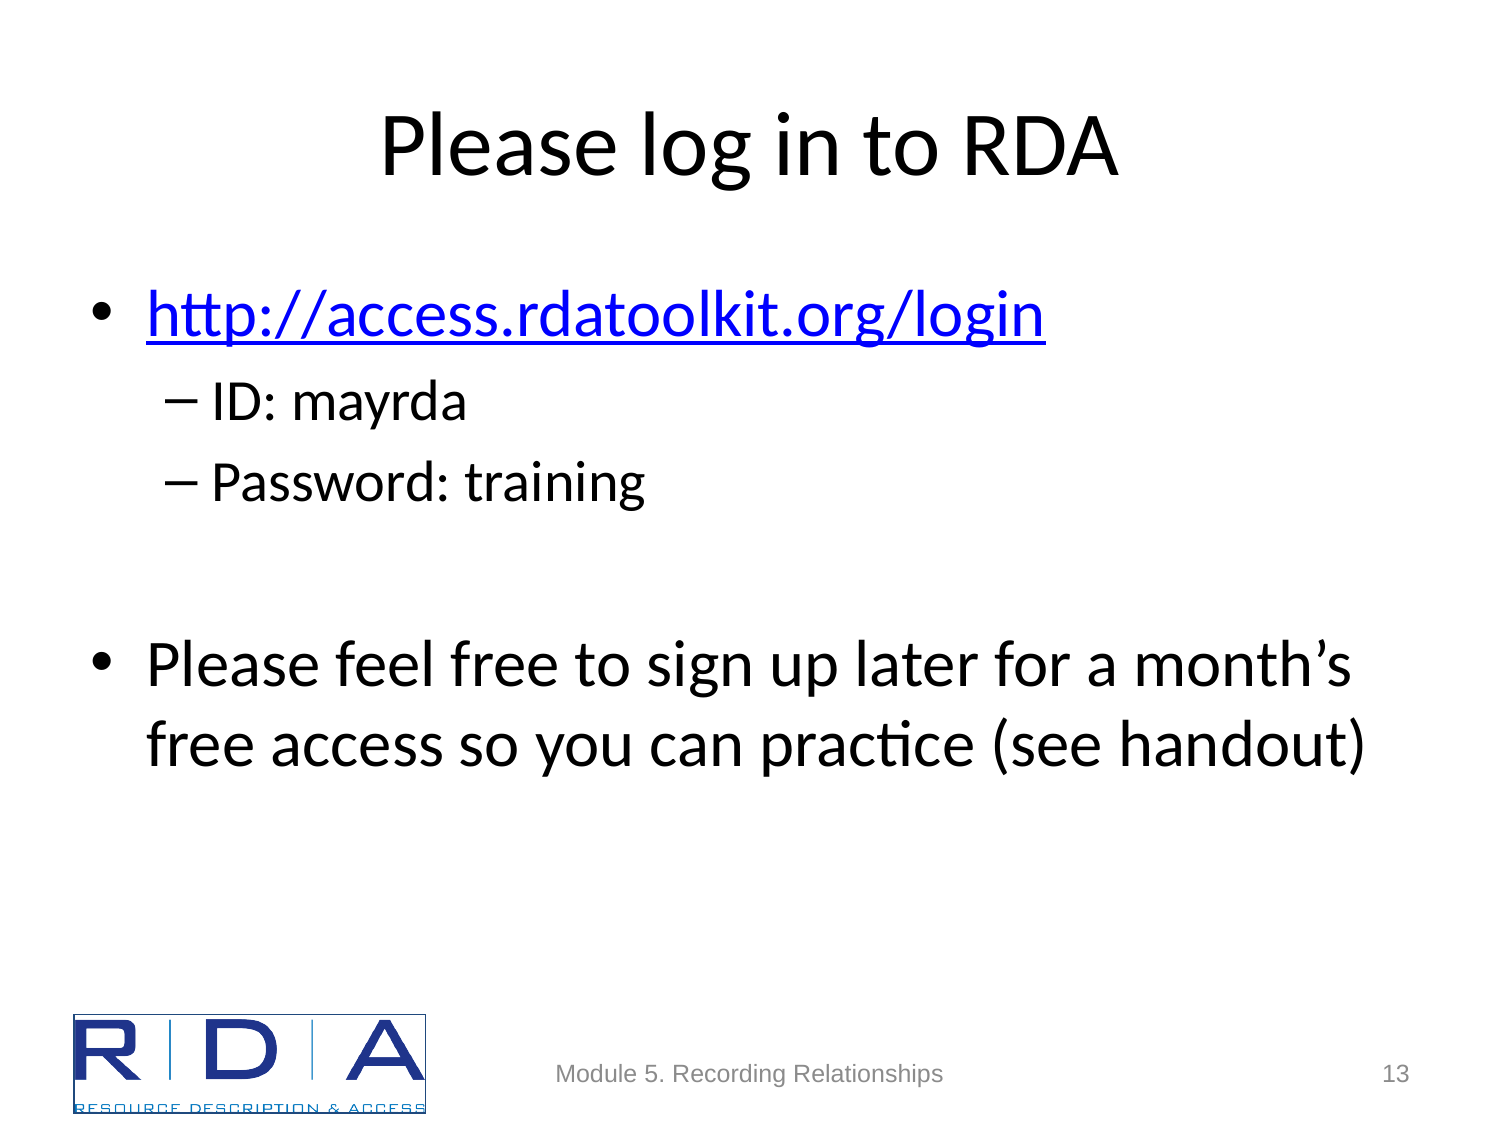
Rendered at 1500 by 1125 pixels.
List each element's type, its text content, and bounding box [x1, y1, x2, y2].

title Please log in to RDA [75, 45, 1425, 233]
picture [75, 1015, 425, 1112]
list http://access.rdatoolkit.org/login ID: mayrda Password: training Please feel free to sign up later for a month’s free access so you can practice (see handout) [75, 262, 1425, 1005]
slide_number 13 [1074, 1042, 1425, 1103]
footer Module 5. Recording Relationships [512, 1042, 988, 1103]
